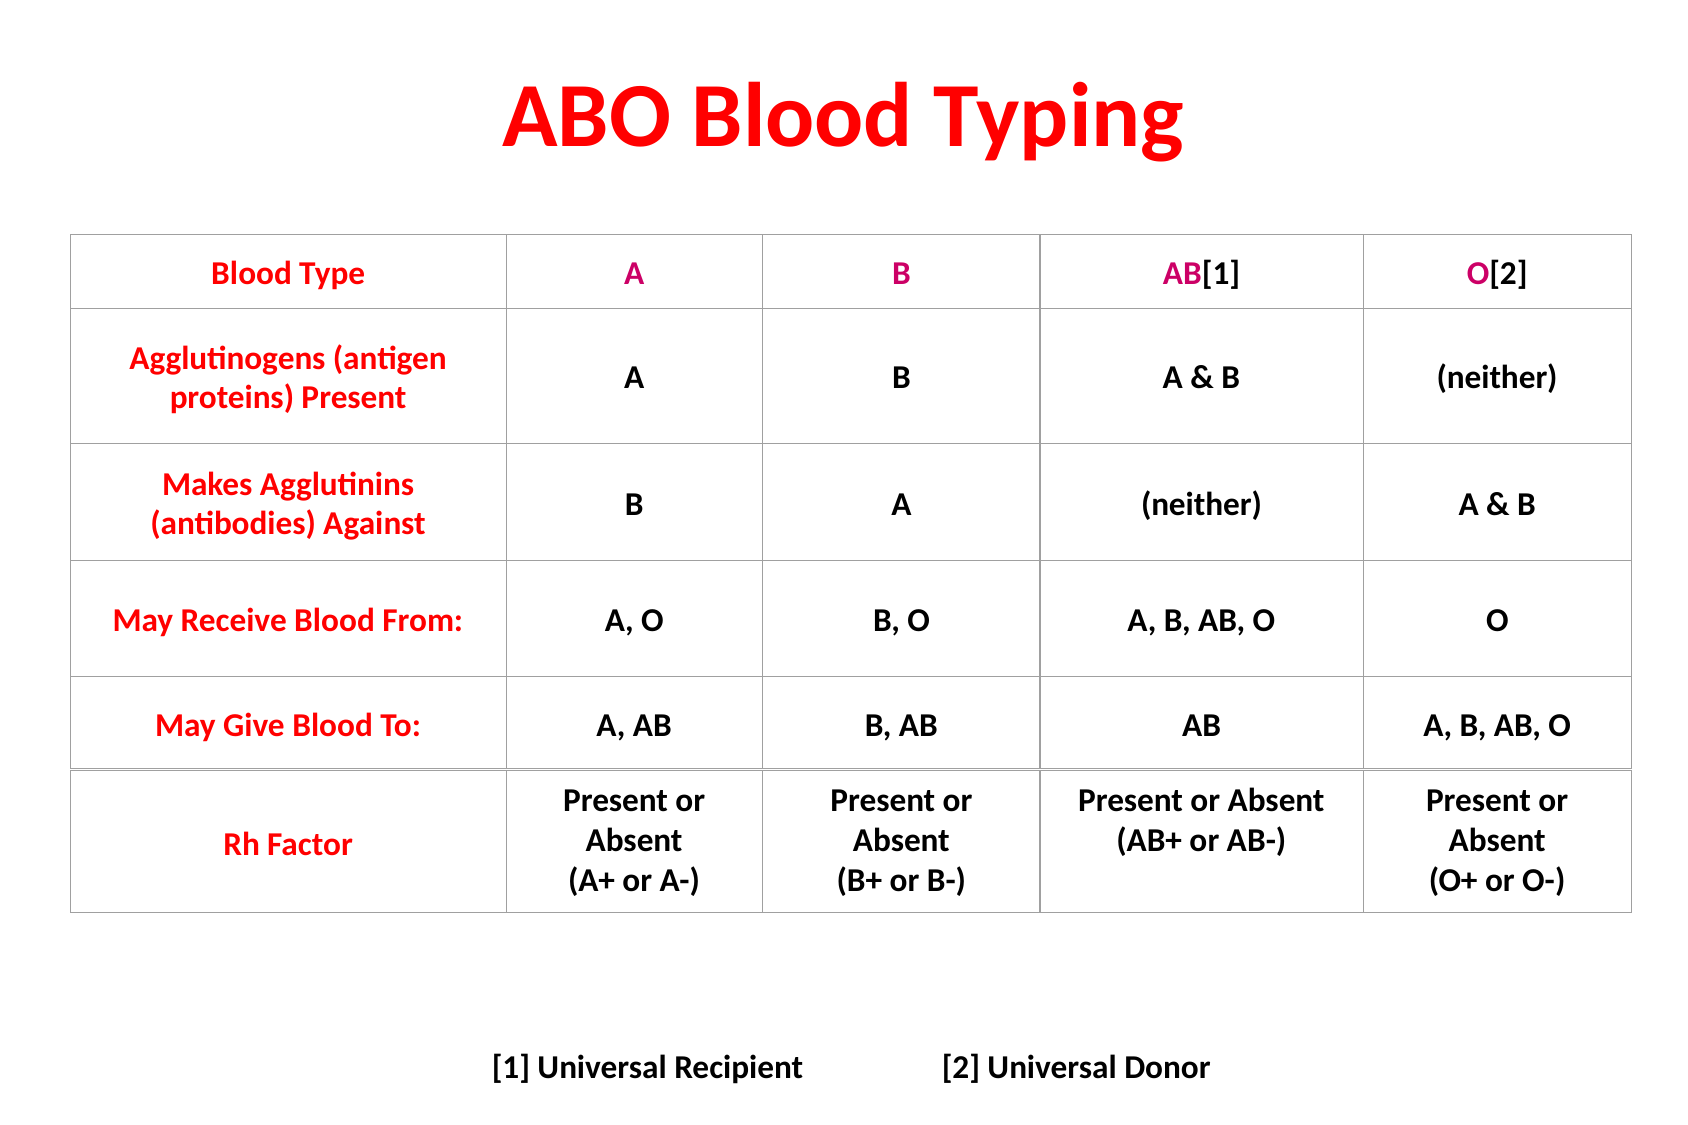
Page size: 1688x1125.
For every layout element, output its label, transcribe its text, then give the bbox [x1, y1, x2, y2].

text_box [761, 559, 1037, 675]
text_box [506, 442, 760, 558]
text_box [506, 308, 760, 441]
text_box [1038, 559, 1361, 675]
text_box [70, 308, 503, 441]
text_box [70, 770, 504, 913]
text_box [1038, 308, 1360, 441]
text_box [1038, 770, 1361, 913]
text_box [70, 442, 504, 558]
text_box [70, 676, 504, 769]
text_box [506, 559, 760, 675]
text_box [761, 233, 1037, 306]
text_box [1362, 308, 1632, 442]
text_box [1362, 770, 1632, 913]
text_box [1362, 233, 1632, 307]
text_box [1362, 676, 1632, 770]
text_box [70, 559, 504, 675]
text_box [70, 233, 504, 306]
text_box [506, 770, 760, 913]
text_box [1362, 559, 1632, 676]
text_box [761, 770, 1037, 913]
text_box [1] Universal Recipient [2] Universal Donor [218, 1037, 1485, 1093]
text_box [761, 676, 1037, 769]
title ABO Blood Typing [0, 45, 1688, 175]
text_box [1038, 442, 1361, 558]
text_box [1362, 442, 1632, 559]
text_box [506, 233, 760, 306]
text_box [1038, 676, 1361, 769]
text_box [506, 676, 760, 769]
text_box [761, 442, 1037, 558]
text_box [1038, 233, 1361, 306]
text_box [762, 308, 1036, 441]
